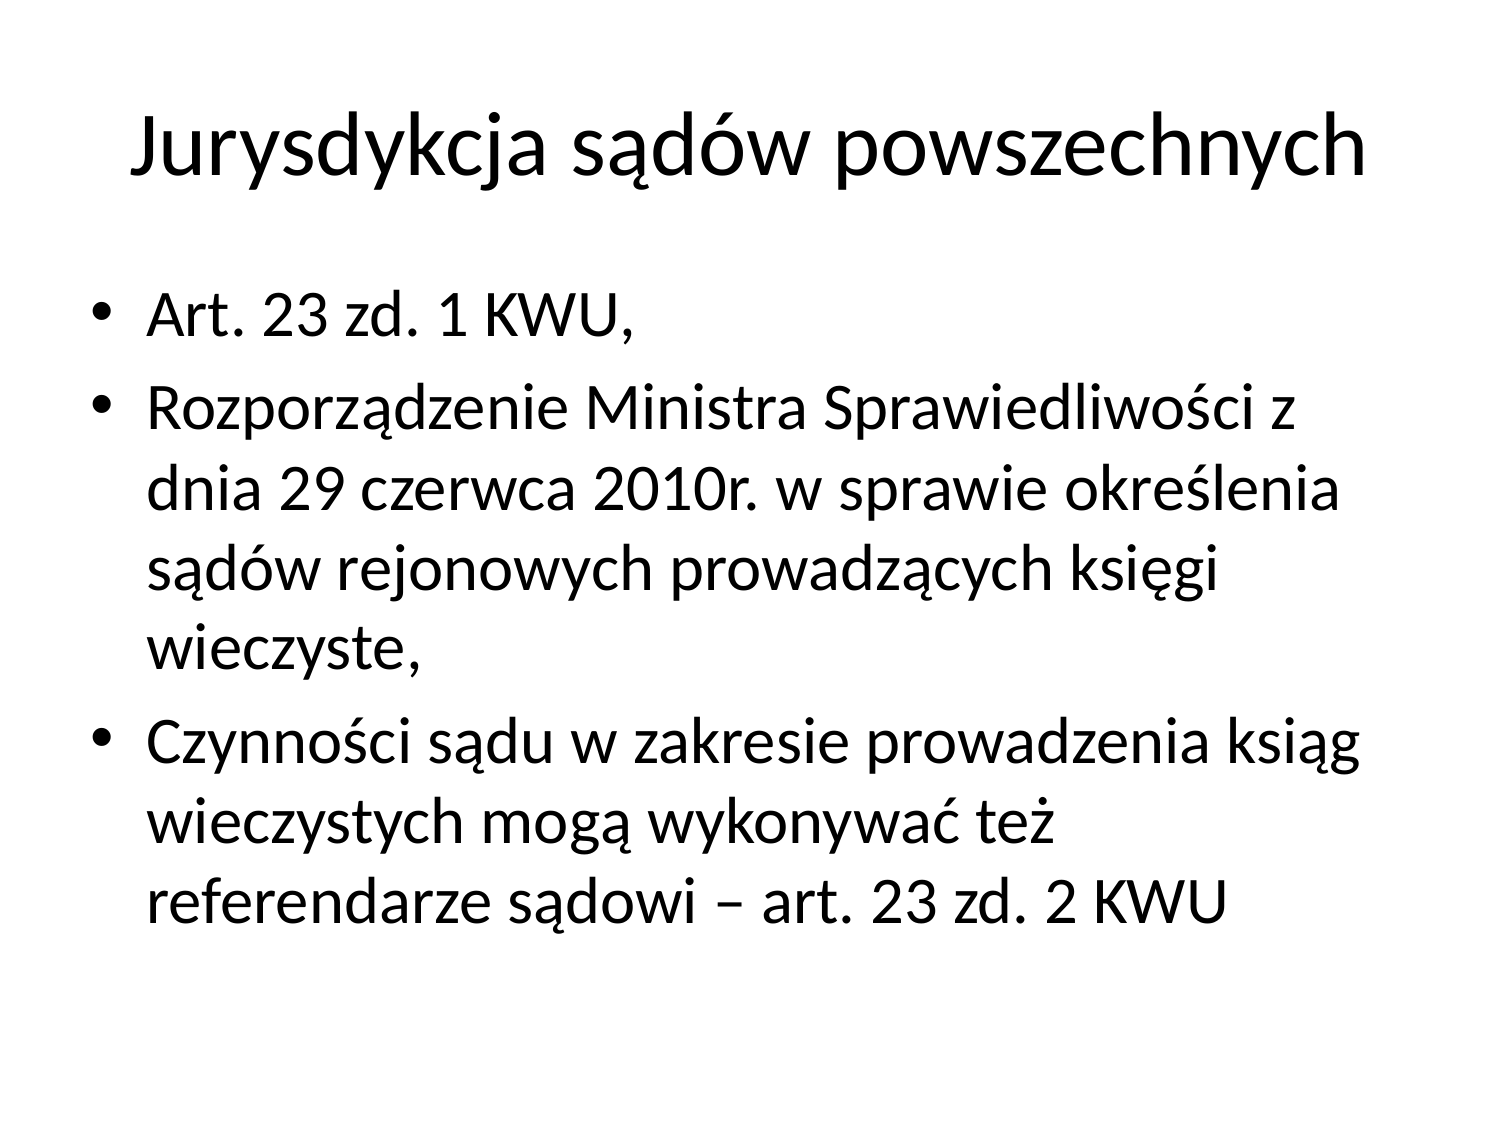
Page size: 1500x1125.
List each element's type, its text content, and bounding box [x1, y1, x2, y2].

title Jurysdykcja sądów powszechnych [75, 45, 1425, 233]
list Art. 23 zd. 1 KWU, Rozporządzenie Ministra Sprawiedliwości z dnia 29 czerwca 2010r. w sprawie określenia sądów rejonowych prowadzących księgi wieczyste, Czynności sądu w zakresie prowadzenia ksiąg wieczystych mogą wykonywać też referendarze sądowi – art. 23 zd. 2 KWU [75, 262, 1425, 1005]
